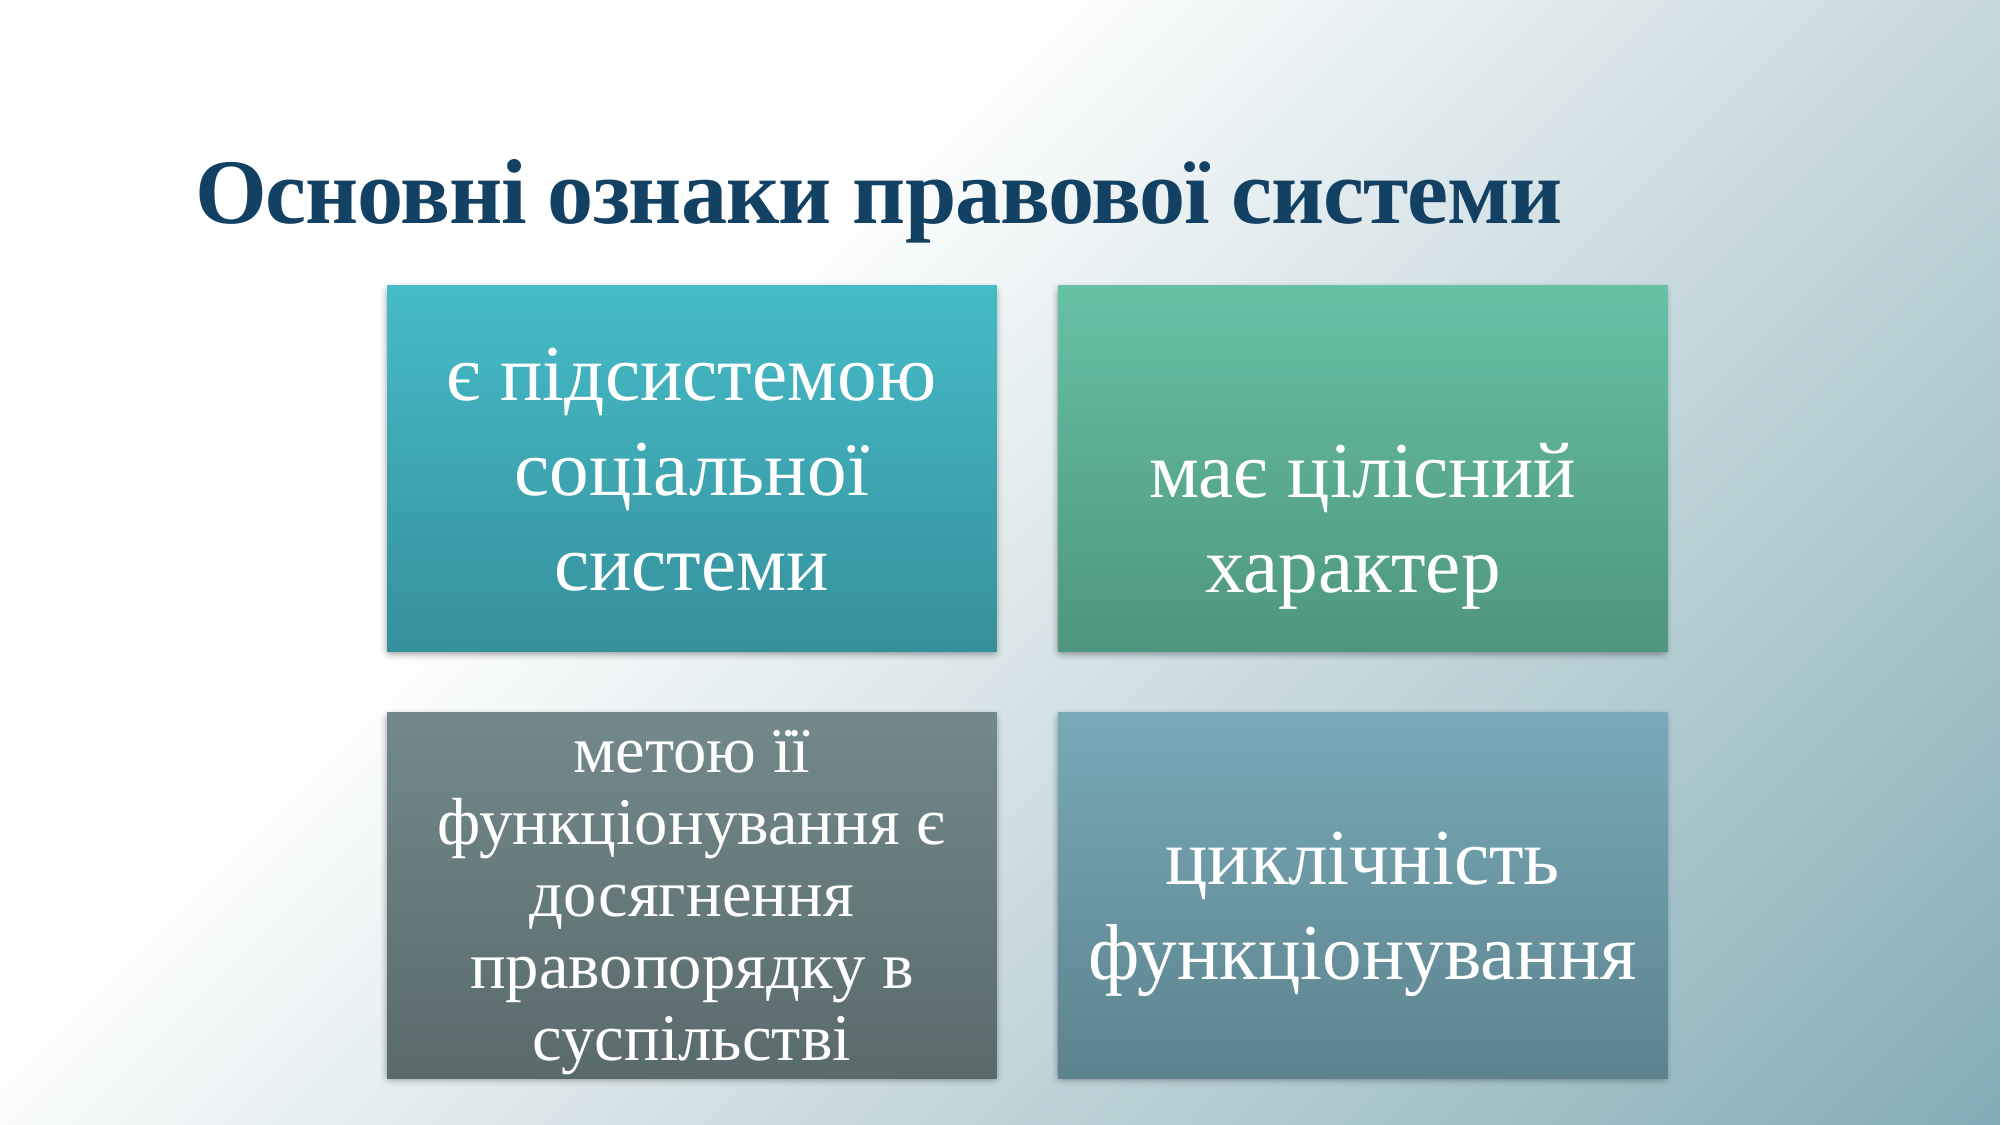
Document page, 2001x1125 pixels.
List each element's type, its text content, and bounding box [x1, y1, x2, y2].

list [179, 284, 1876, 1079]
title Основні ознаки правової системи [180, 80, 1830, 250]
